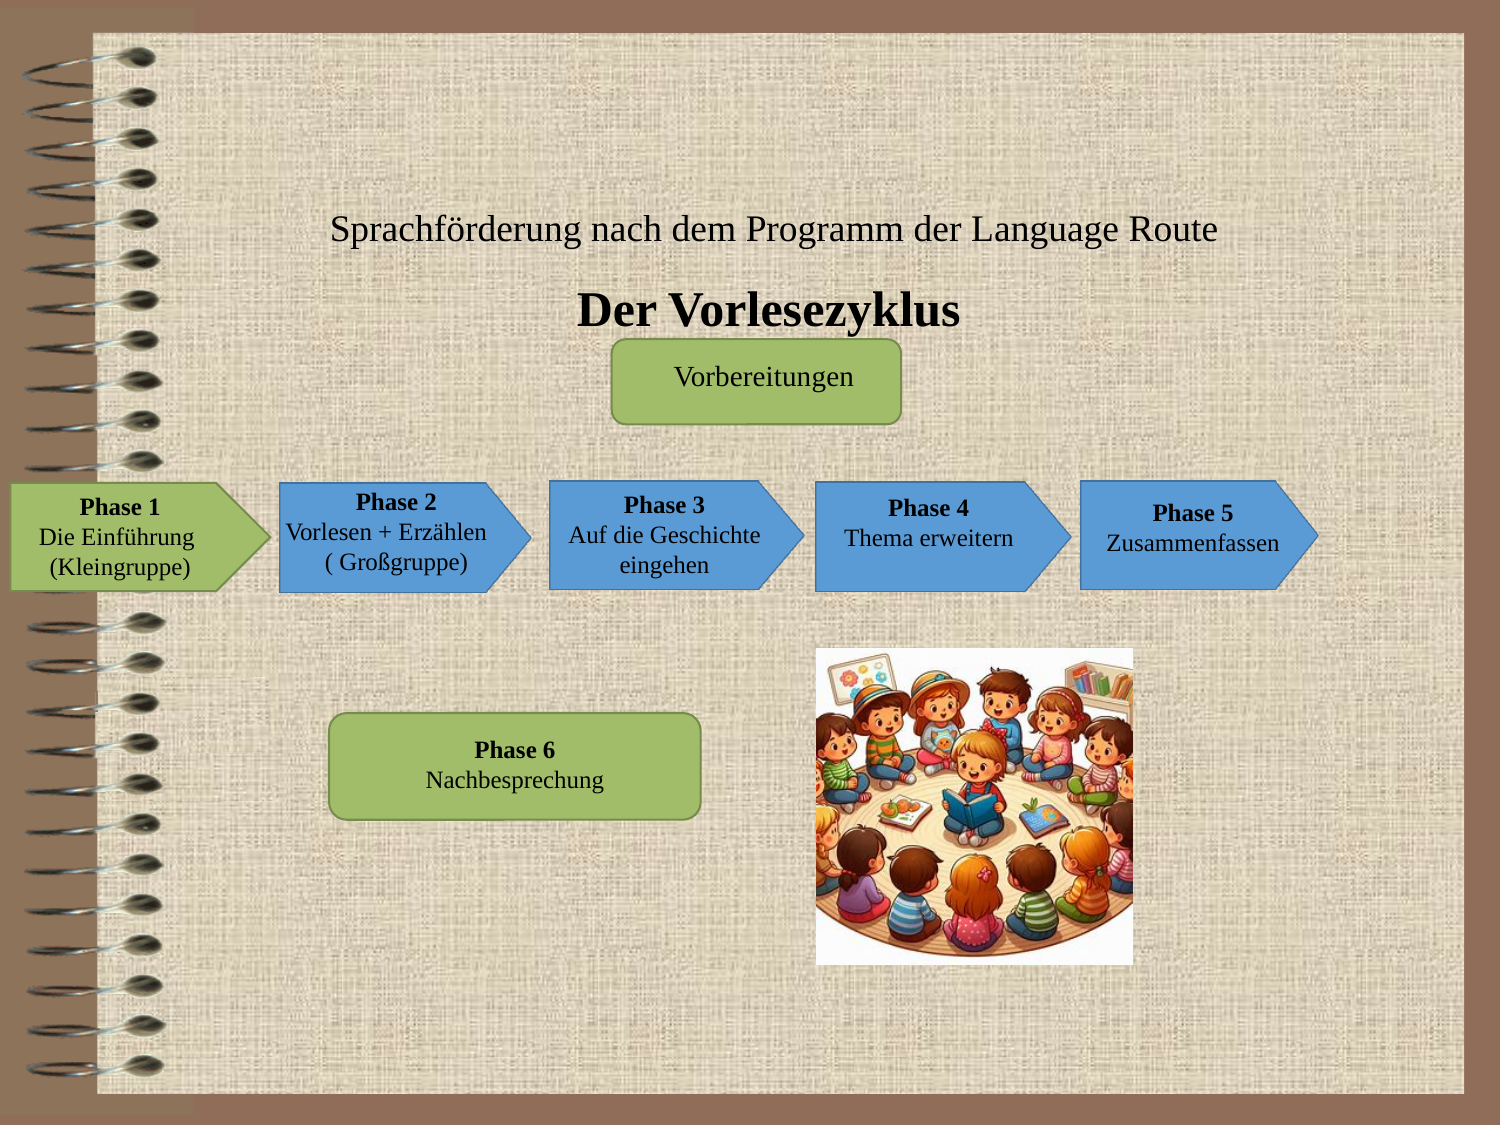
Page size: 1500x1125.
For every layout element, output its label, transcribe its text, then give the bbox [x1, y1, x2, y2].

text_box Phase 3 Auf die Geschichte eingehen [538, 481, 549, 586]
text_box Phase 2 Vorlesen + Erzählen ( Großgruppe) [270, 478, 523, 583]
text_box [9, 588, 221, 593]
text_box Phase 5 Zusammenfassen [1072, 488, 1080, 564]
text_box Phase 4 Thema erweitern [806, 483, 815, 559]
text_box Vorbereitungen [658, 349, 876, 400]
text_box Der Vorlesezyklus [562, 268, 997, 344]
text_box Sprachförderung nach dem Programm der Language Route [314, 196, 1244, 257]
text_box Phase 1 Die Einführung (Kleingruppe) [0, 482, 279, 588]
text_box [327, 711, 702, 821]
text_box Phase 6 Nachbesprechung [389, 726, 641, 802]
text_box [610, 338, 903, 426]
picture [0, 8, 1465, 1115]
